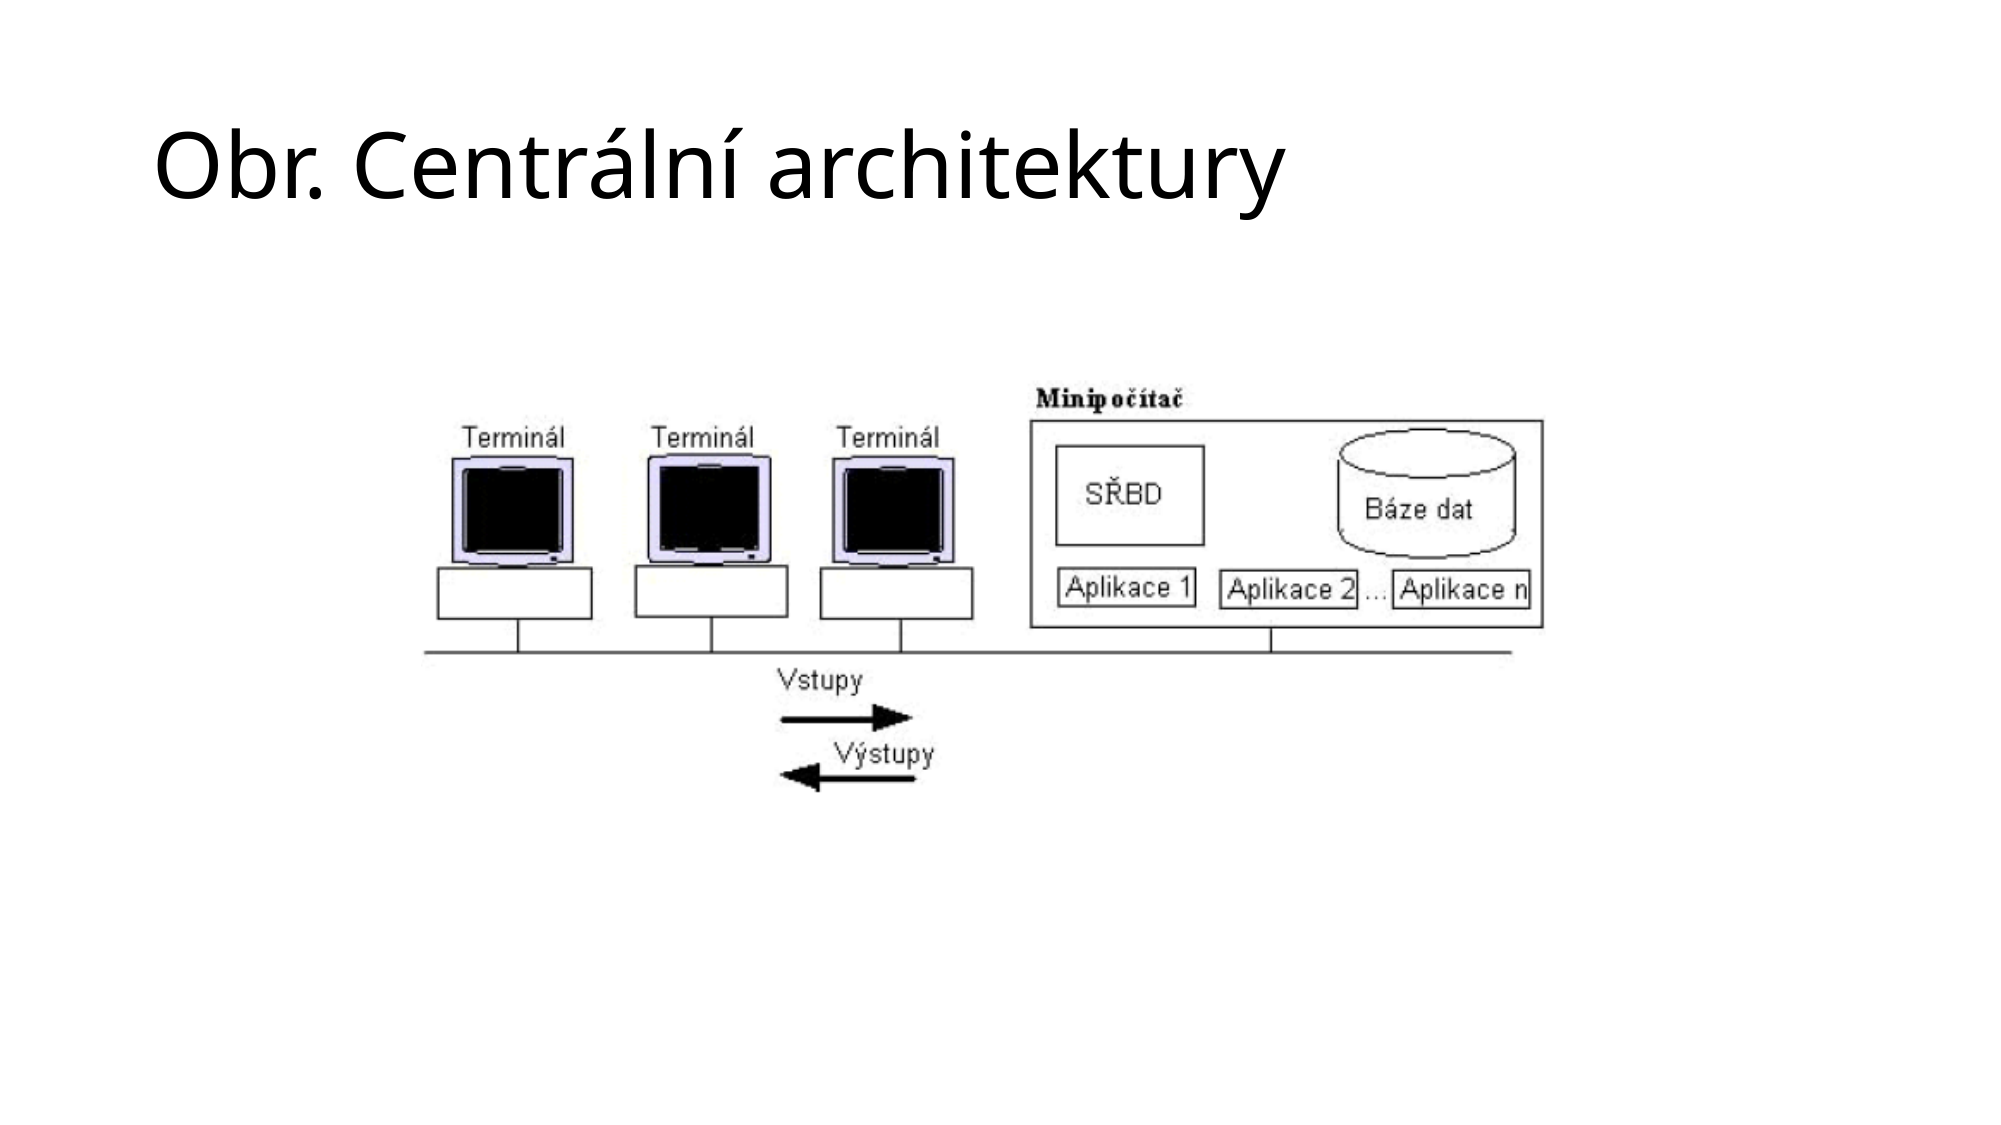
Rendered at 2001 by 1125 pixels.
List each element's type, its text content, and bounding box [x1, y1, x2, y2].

picture [421, 367, 1570, 801]
title Obr. Centrální architektury [137, 59, 1863, 278]
